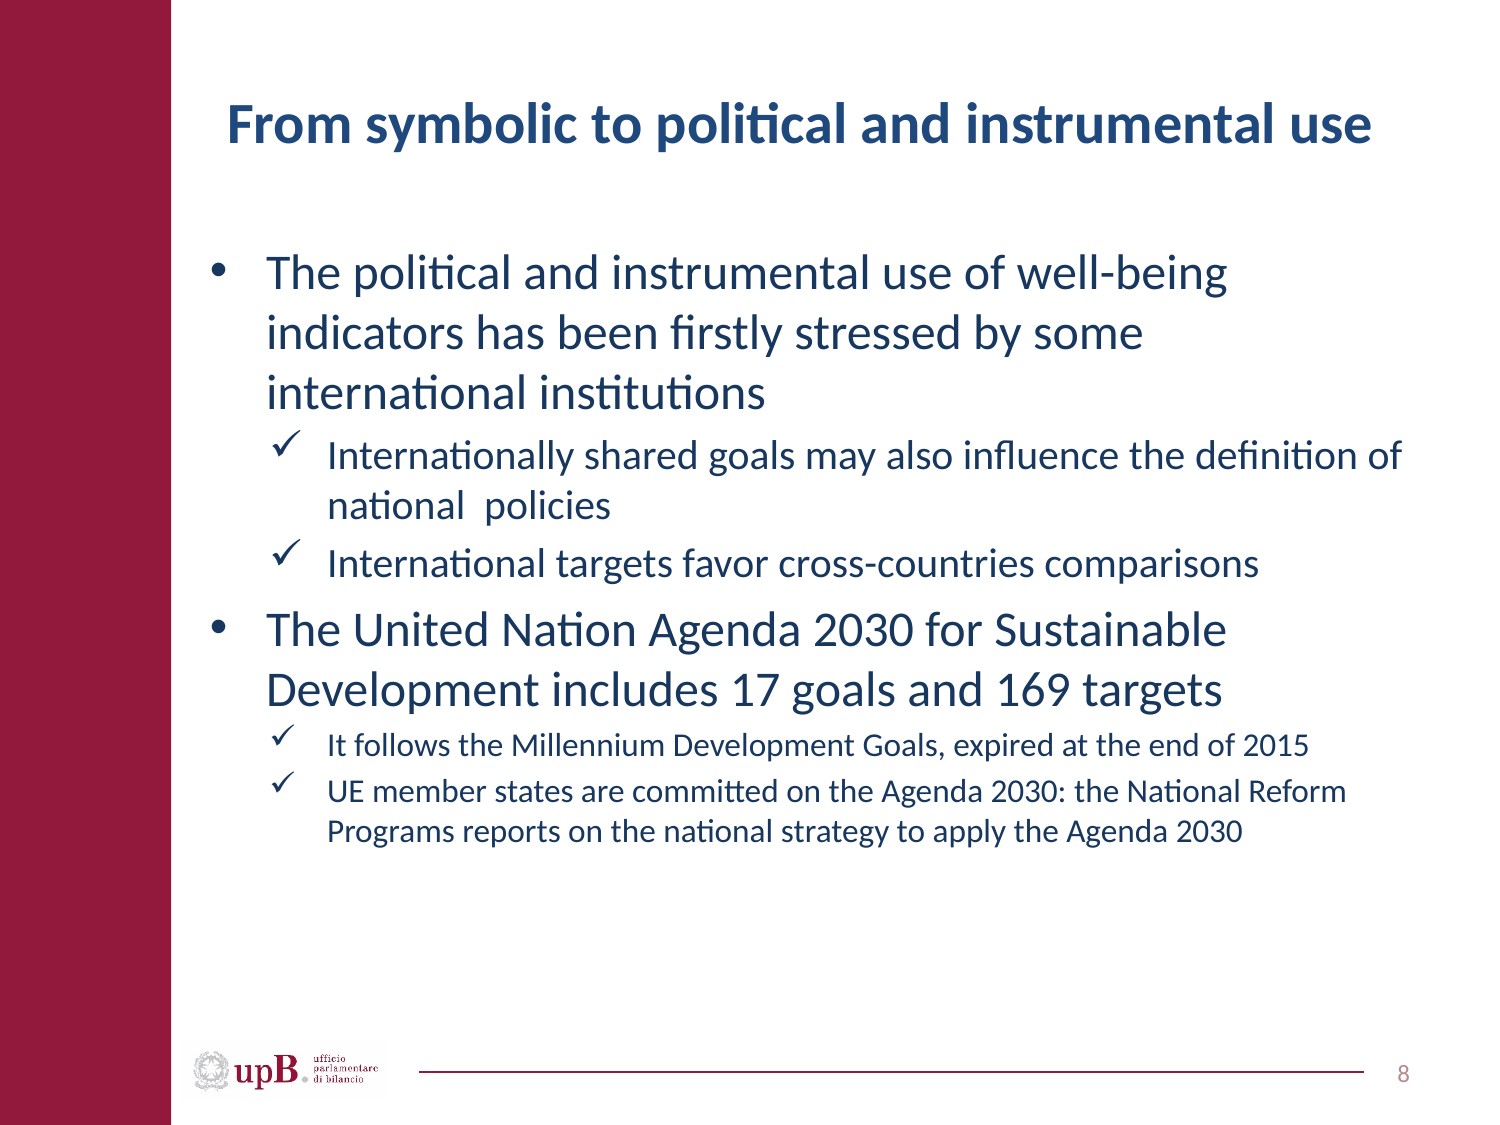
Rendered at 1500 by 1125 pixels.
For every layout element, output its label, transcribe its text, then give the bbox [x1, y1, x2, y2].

title From symbolic to political and instrumental use [194, 54, 1406, 186]
slide_number 8 [1074, 1042, 1425, 1103]
list The political and instrumental use of well-being indicators has been firstly stressed by some international institutions Internationally shared goals may also influence the definition of national policies International targets favor cross-countries comparisons The United Nation Agenda 2030 for Sustainable Development includes 17 goals and 169 targets It follows the Millennium Development Goals, expired at the end of 2015 UE member states are committed on the Agenda 2030: the National Reform Programs reports on the national strategy to apply the Agenda 2030 [194, 231, 1424, 1012]
picture [183, 1040, 388, 1101]
